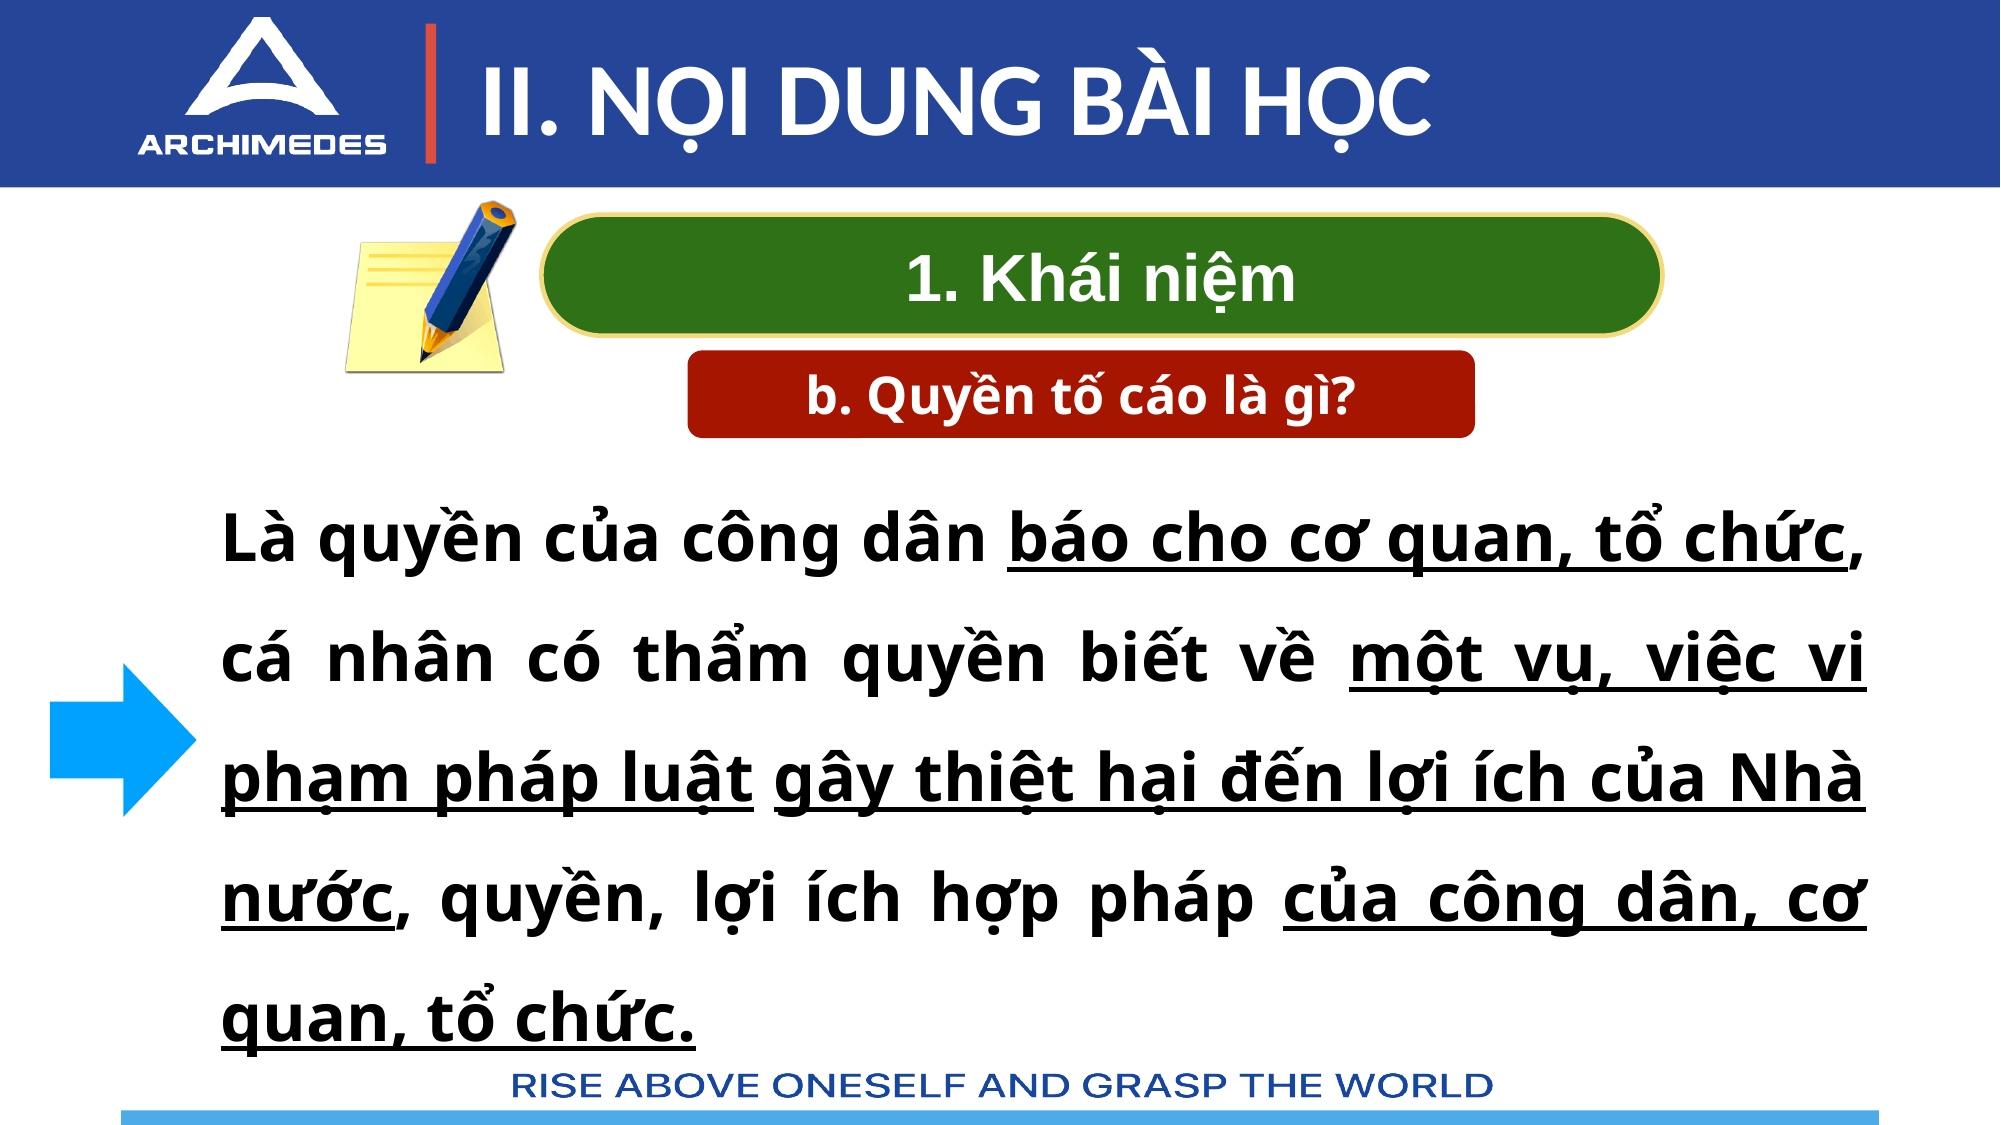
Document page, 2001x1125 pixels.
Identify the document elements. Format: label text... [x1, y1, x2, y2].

title II. NỘI DUNG BÀI HỌC [474, 0, 1975, 188]
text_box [287, 199, 1663, 374]
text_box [49, 443, 1876, 1067]
picture [136, 0, 387, 191]
picture [500, 1067, 1500, 1125]
text_box b. Quyền tố cáo là gì? [687, 374, 1476, 439]
